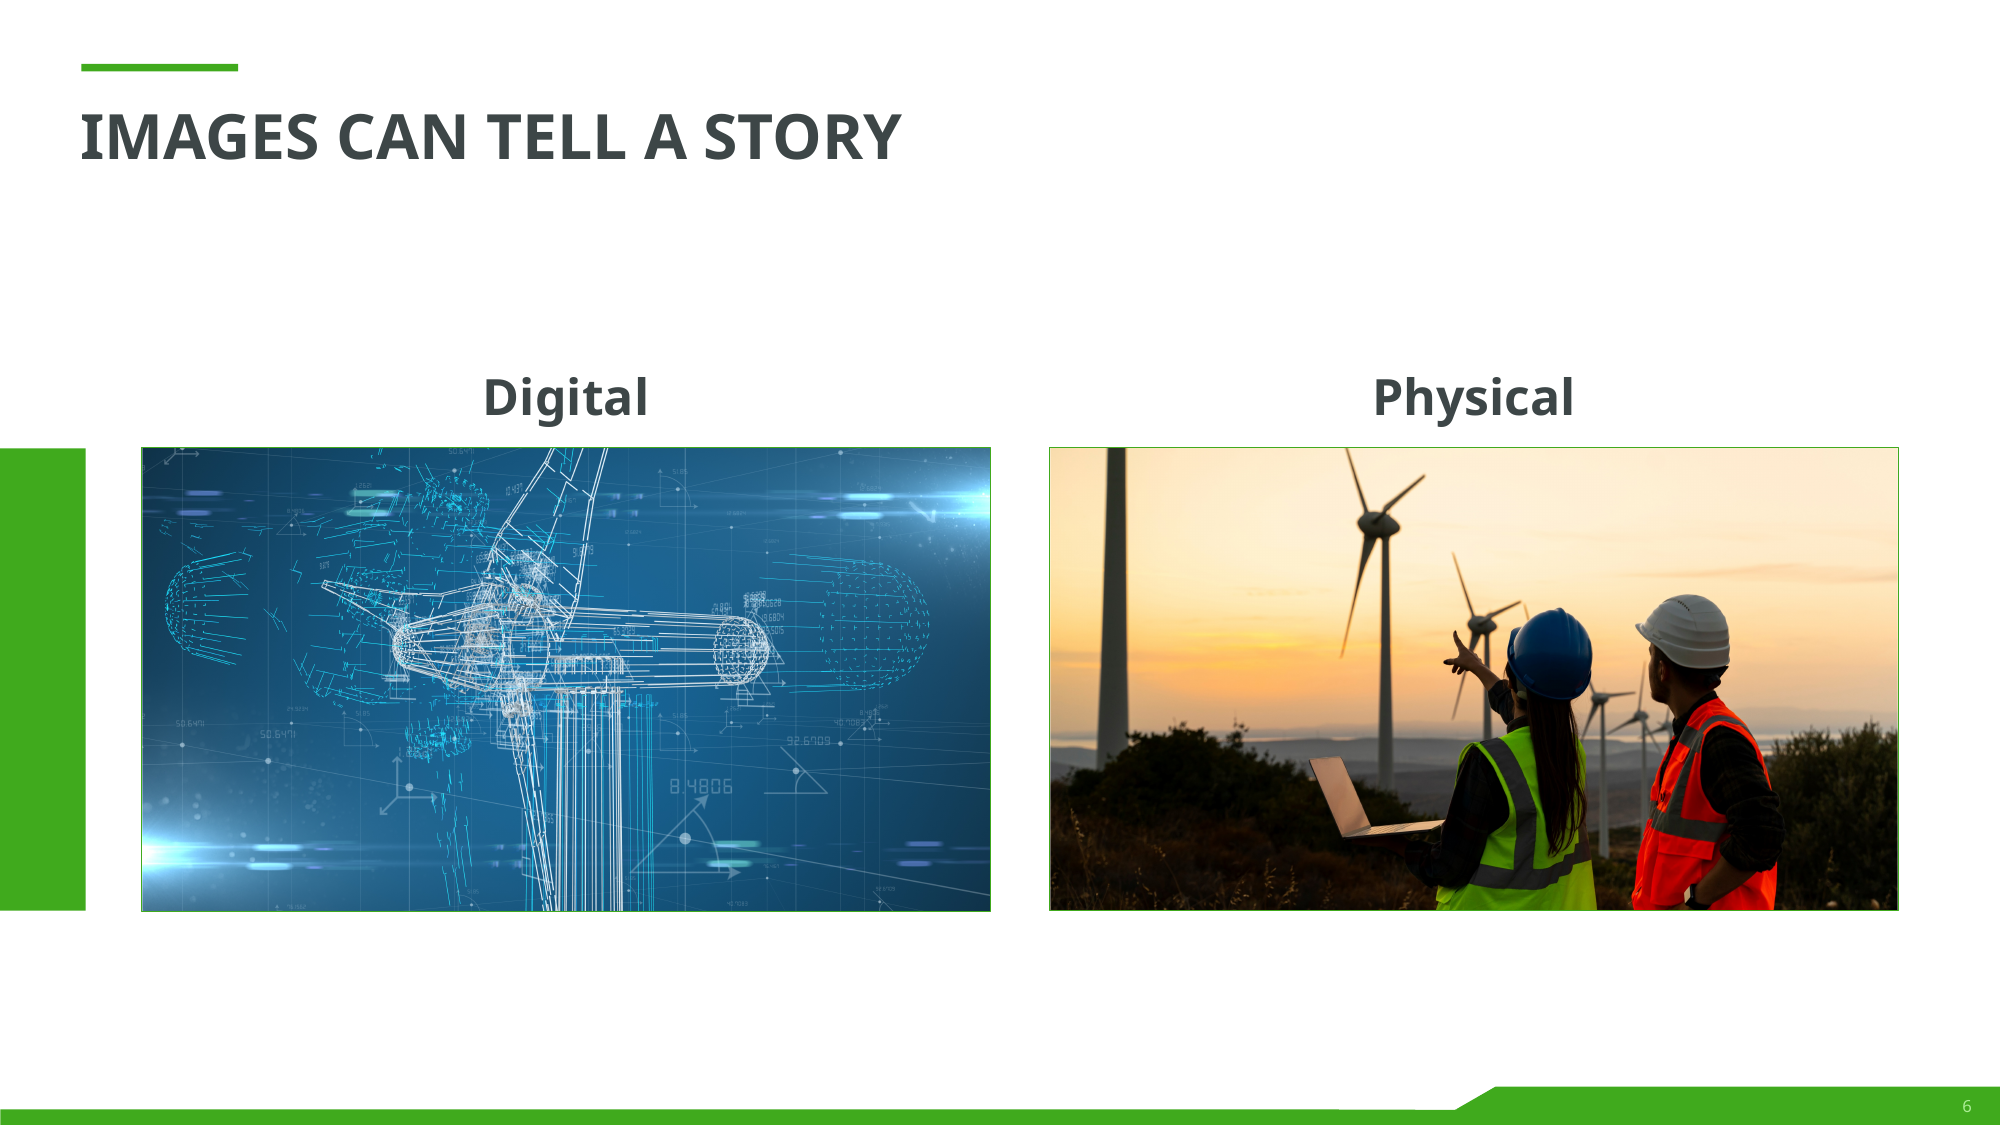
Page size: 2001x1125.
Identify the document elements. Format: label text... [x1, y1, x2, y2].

list Physical [1050, 371, 1898, 429]
list Digital [142, 371, 990, 429]
title Images can tell a story [80, 111, 1851, 172]
picture [142, 448, 991, 911]
picture [1050, 448, 1899, 910]
